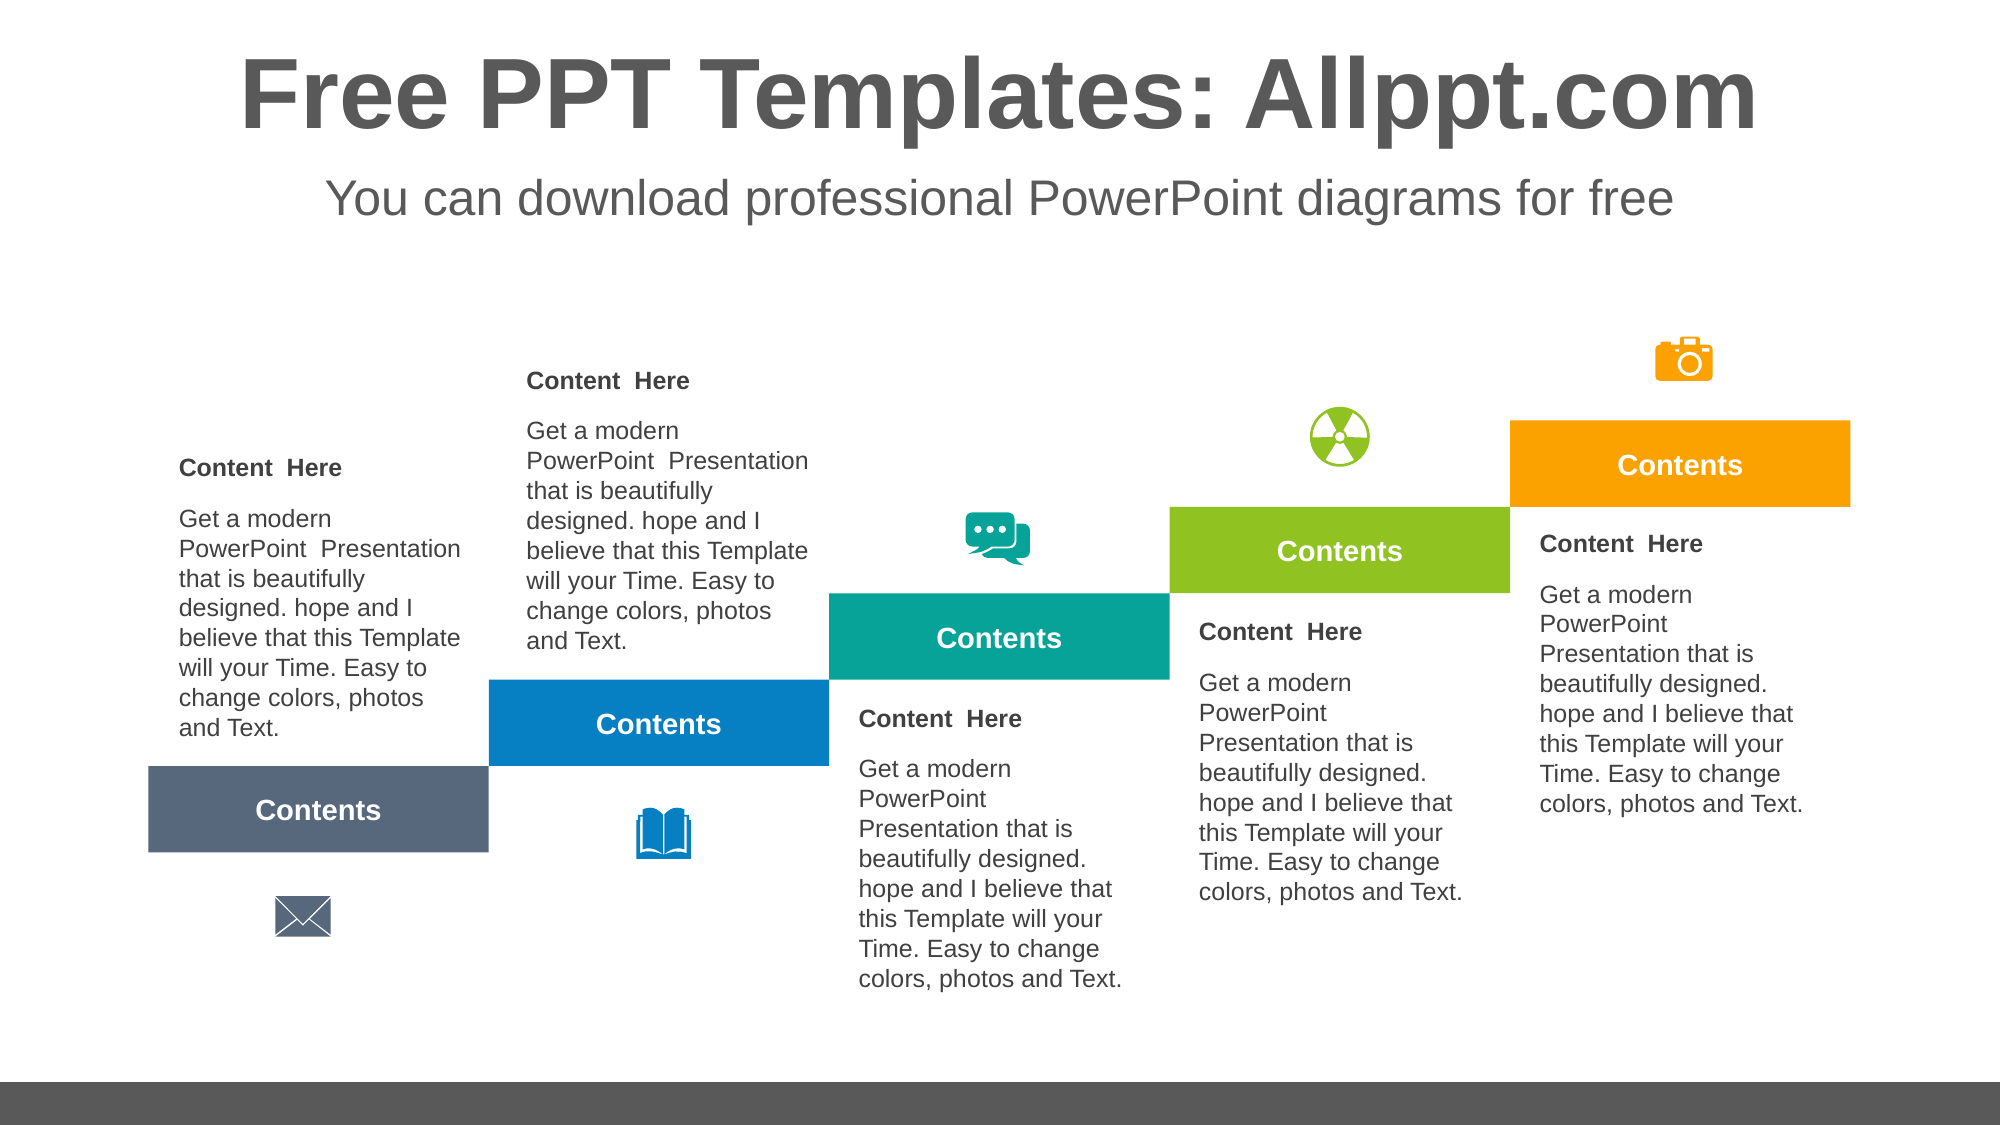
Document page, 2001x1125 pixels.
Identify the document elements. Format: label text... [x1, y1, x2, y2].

text_box [1313, 405, 1366, 420]
text_box [272, 895, 334, 938]
text_box [1654, 335, 1714, 382]
title Free PPT Templates: Allppt.com [0, 32, 2000, 161]
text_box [163, 444, 481, 753]
list You can download professional PowerPoint diagrams for free [0, 164, 2000, 234]
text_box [511, 356, 828, 666]
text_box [1524, 519, 1837, 829]
text_box [635, 853, 692, 860]
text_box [1184, 608, 1496, 917]
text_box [148, 420, 1851, 853]
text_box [843, 694, 1156, 1003]
